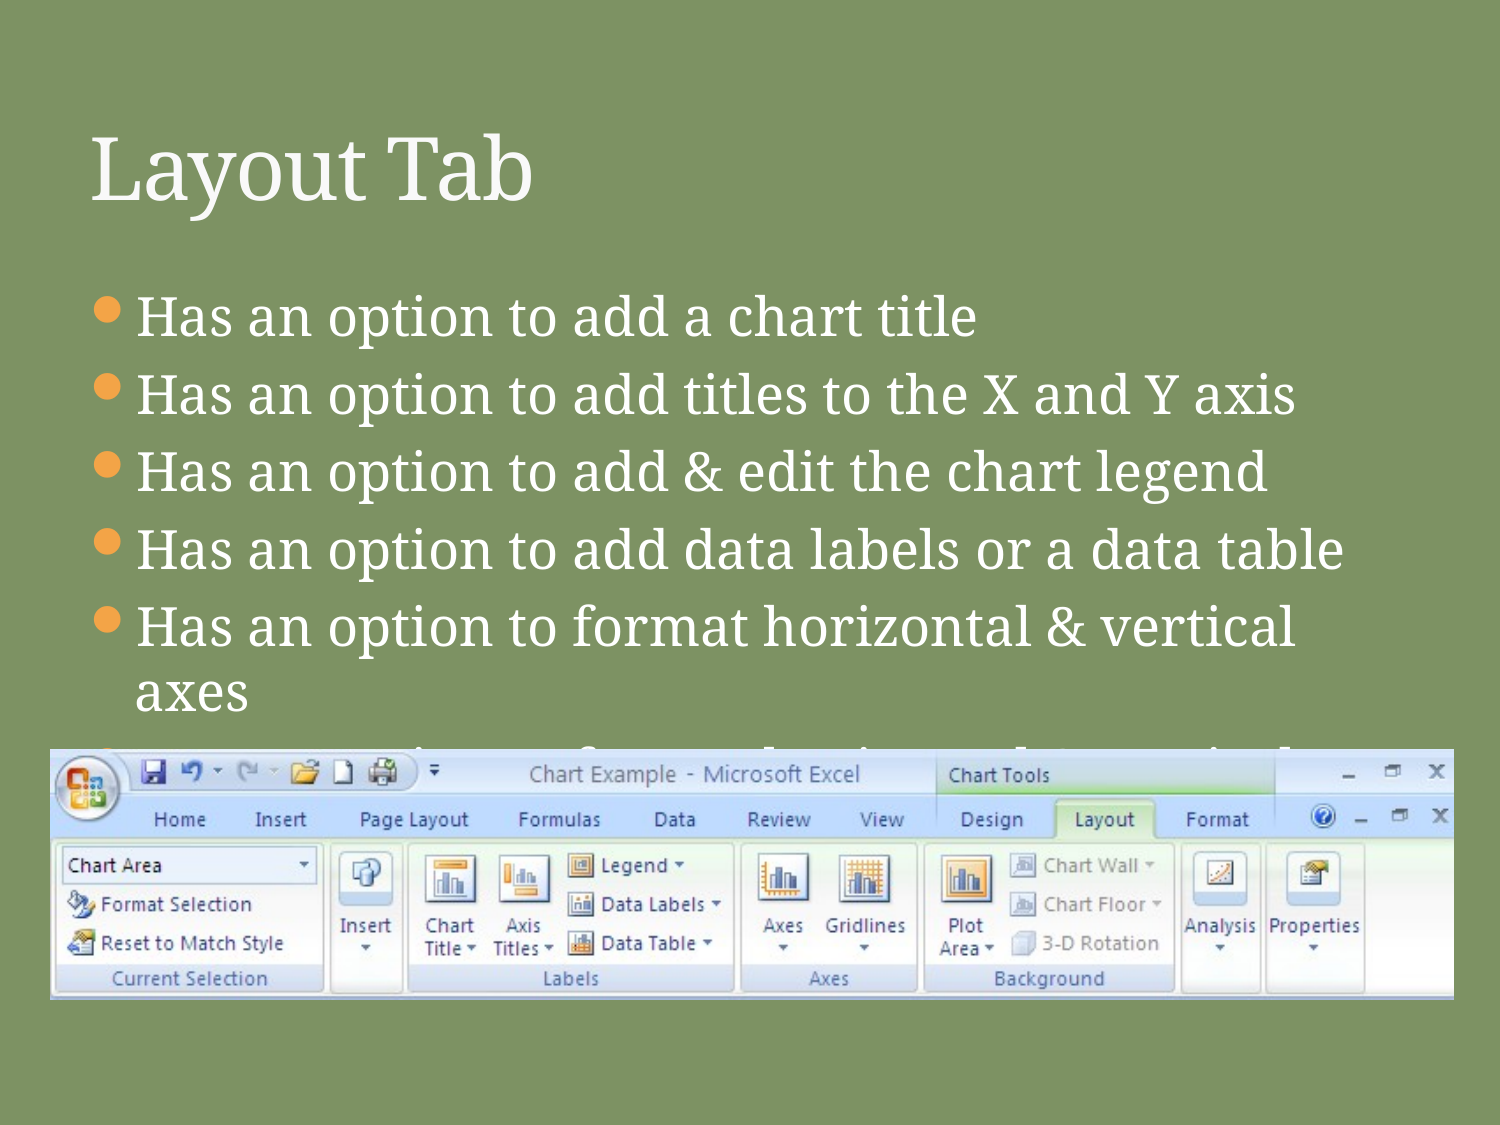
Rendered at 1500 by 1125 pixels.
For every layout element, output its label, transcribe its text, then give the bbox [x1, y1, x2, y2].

picture [50, 749, 1454, 1000]
list Has an option to add a chart title Has an option to add titles to the X and Y axis Has an option to add & edit the chart legend Has an option to add data labels or a data table Has an option to format horizontal & vertical axes Has an option to format horizontal & vertical gridlines [74, 274, 1426, 739]
title Layout Tab [74, 24, 1425, 225]
